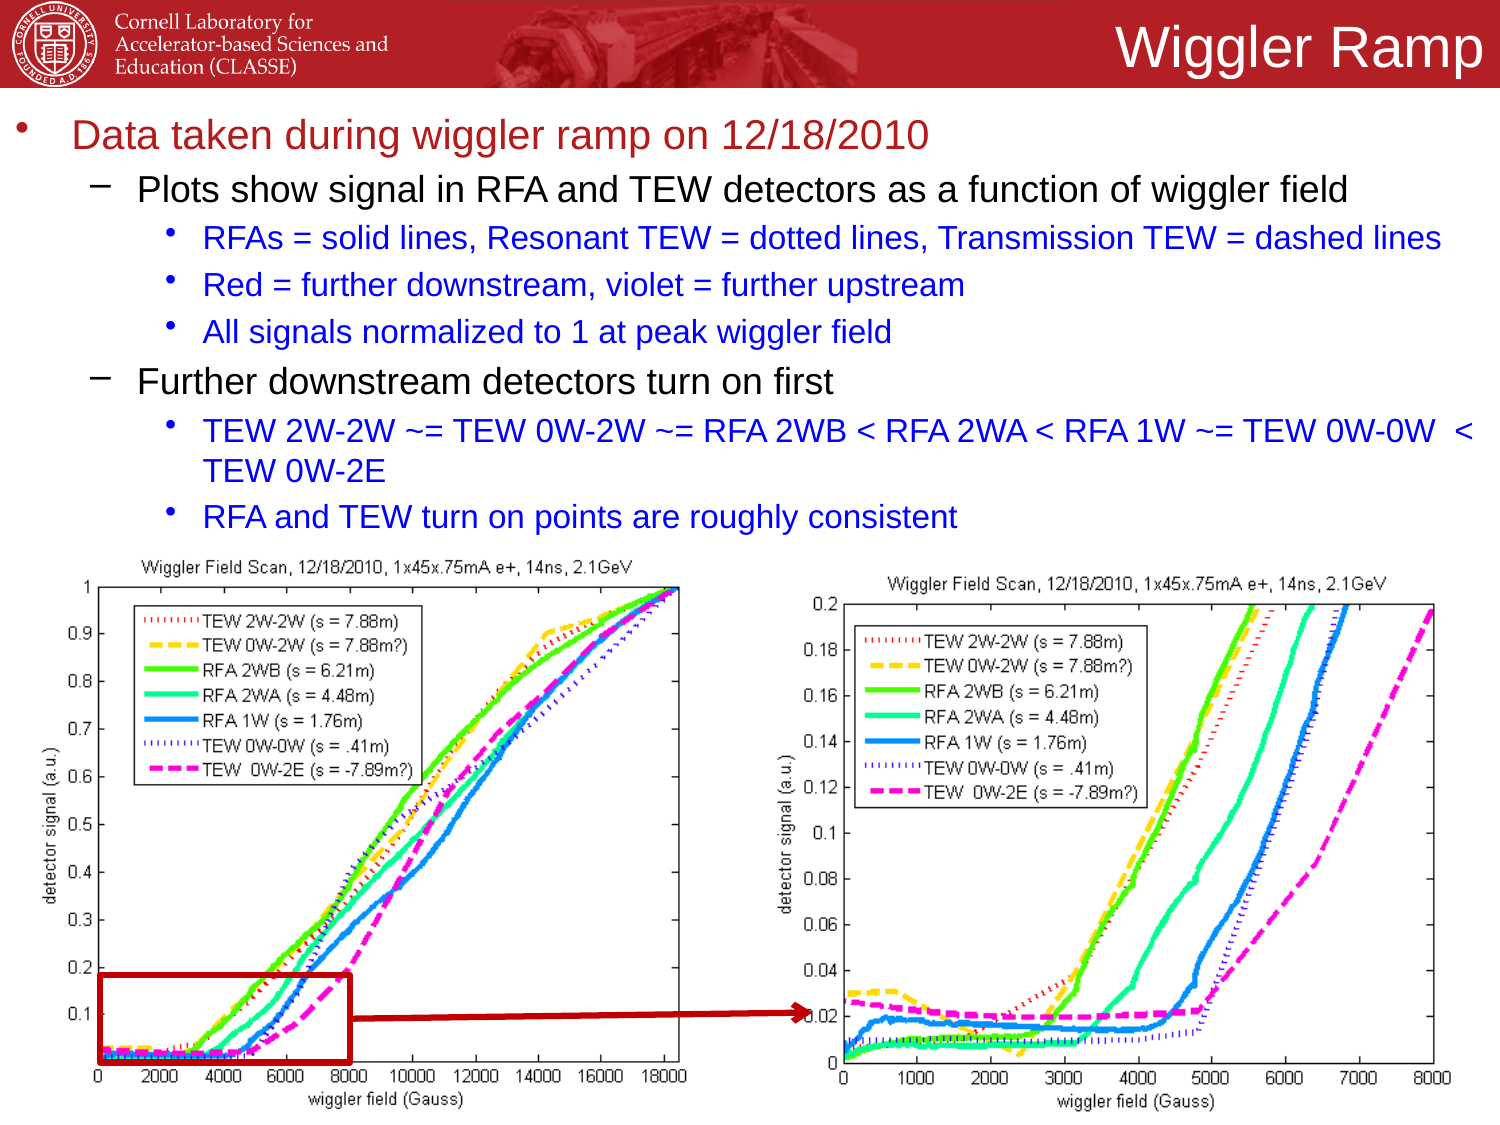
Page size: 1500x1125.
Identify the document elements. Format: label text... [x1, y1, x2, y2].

title Wiggler Ramp [412, 0, 1500, 88]
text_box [349, 1012, 813, 1019]
picture [0, 542, 1500, 1125]
picture [0, 0, 412, 88]
list Data taken during wiggler ramp on 12/18/2010 Plots show signal in RFA and TEW detectors as a function of wiggler field RFAs = solid lines, Resonant TEW = dotted lines, Transmission TEW = dashed lines Red = further downstream, violet = further upstream All signals normalized to 1 at peak wiggler field Further downstream detectors turn on first TEW 2W-2W ~= TEW 0W-2W ~= RFA 2WB < RFA 2WA < RFA 1W ~= TEW 0W-0W < TEW 0W-2E RFA and TEW turn on points are roughly consistent [0, 99, 1500, 560]
